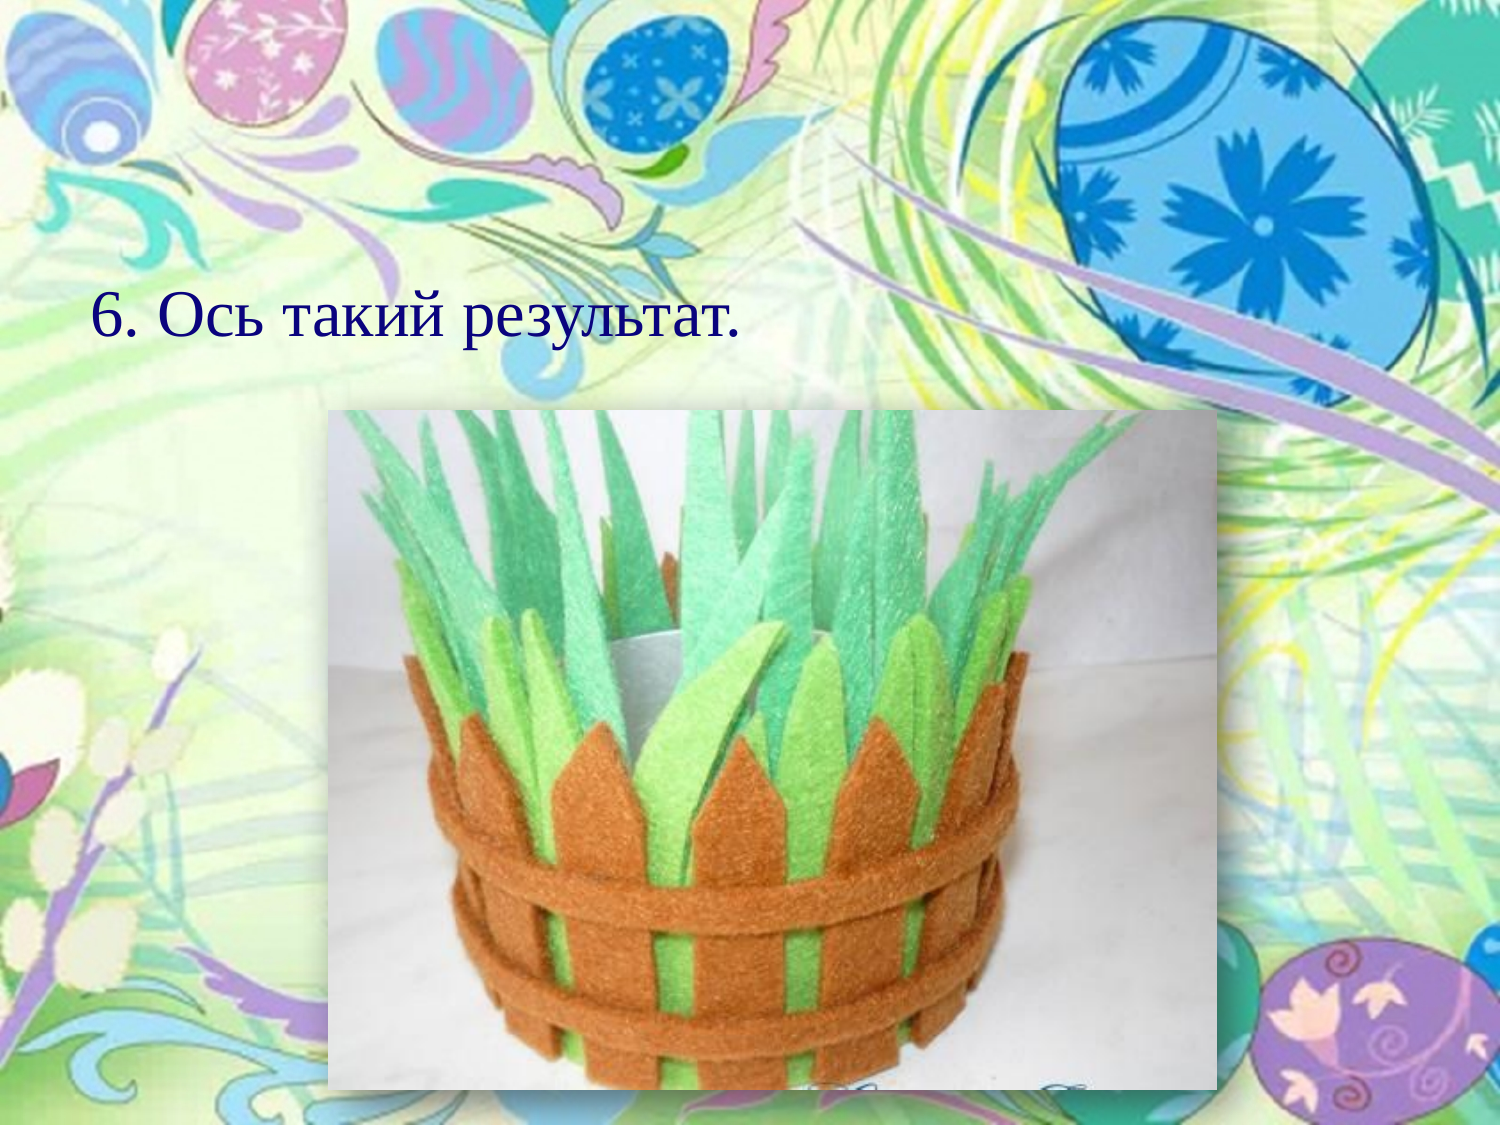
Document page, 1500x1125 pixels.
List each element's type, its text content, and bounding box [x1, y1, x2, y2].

picture [0, 0, 1500, 1125]
list 6. Ось такий результат. [75, 262, 1425, 680]
